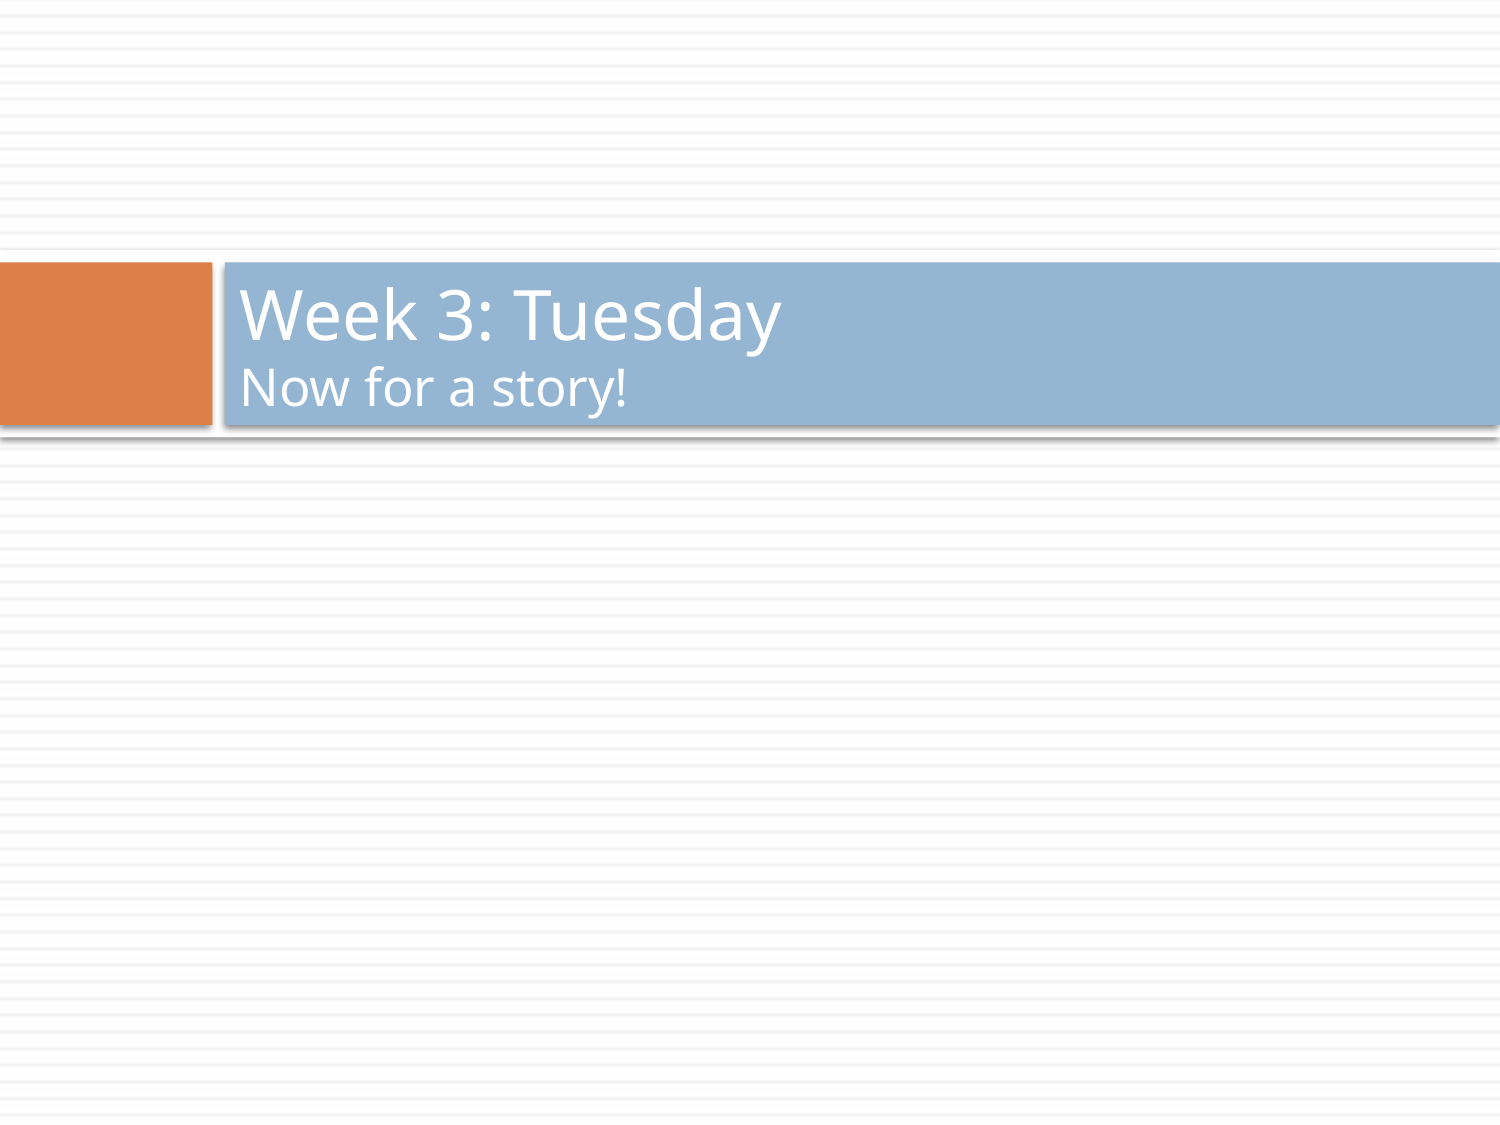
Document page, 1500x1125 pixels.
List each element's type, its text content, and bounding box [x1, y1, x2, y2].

title Week 3: Tuesday Now for a story! [225, 262, 1475, 425]
